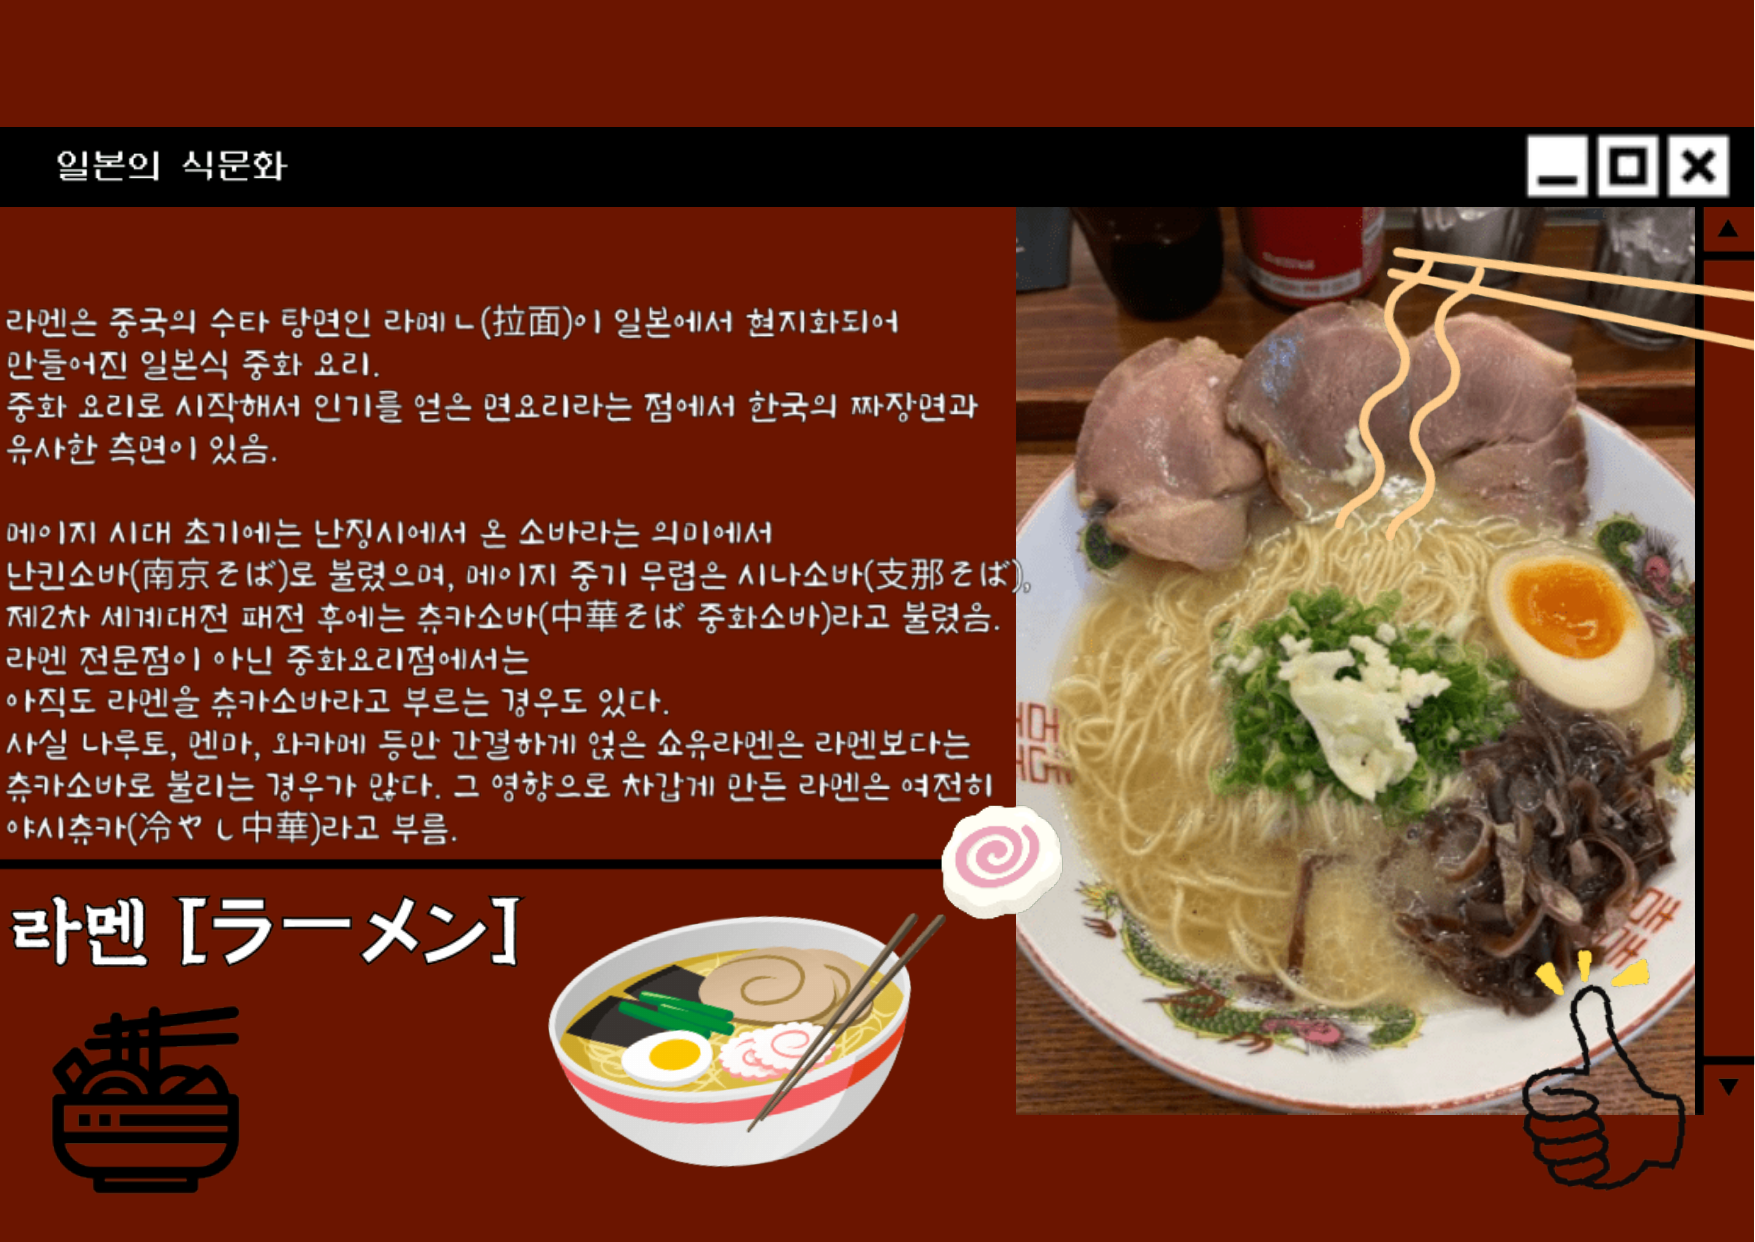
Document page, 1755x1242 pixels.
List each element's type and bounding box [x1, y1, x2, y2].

picture [0, 126, 1755, 1226]
